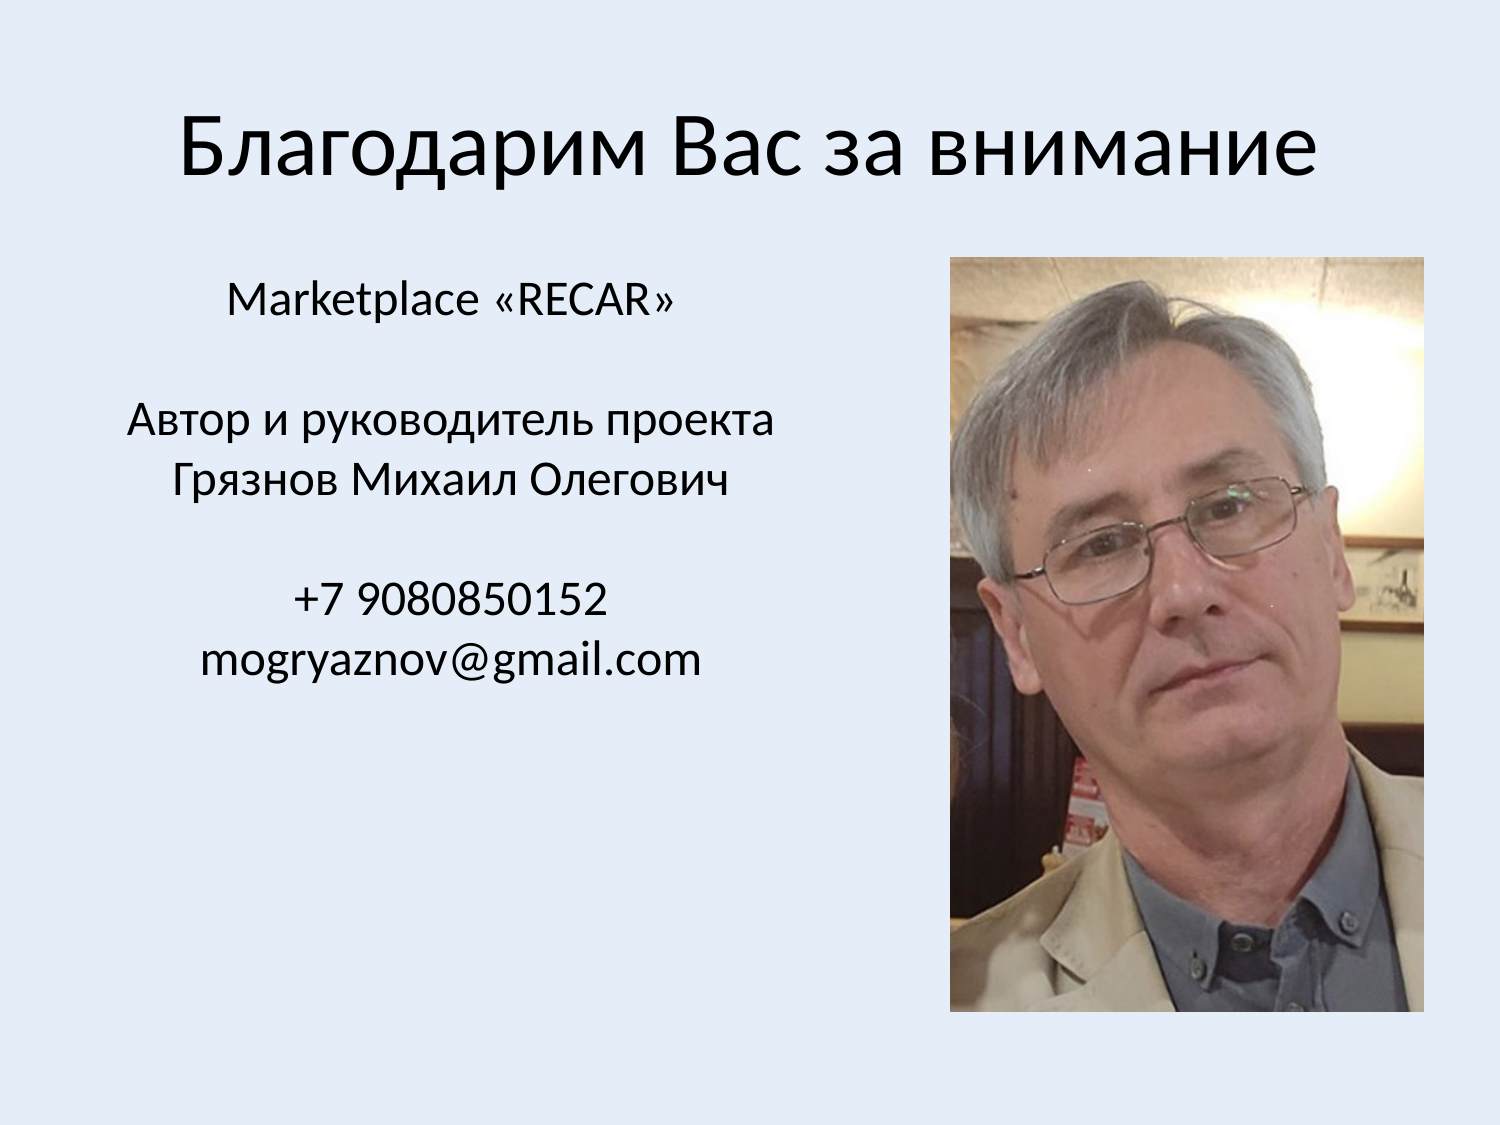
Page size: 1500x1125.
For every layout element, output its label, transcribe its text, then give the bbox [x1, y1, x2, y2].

picture [950, 257, 1424, 1012]
text_box Marketplace «RECAR» Автор и руководитель проекта Грязнов Михаил Олегович +7 9080850152 mogryaznov@gmail.com [105, 257, 797, 738]
title Благодарим Вас за внимание [75, 45, 1425, 233]
